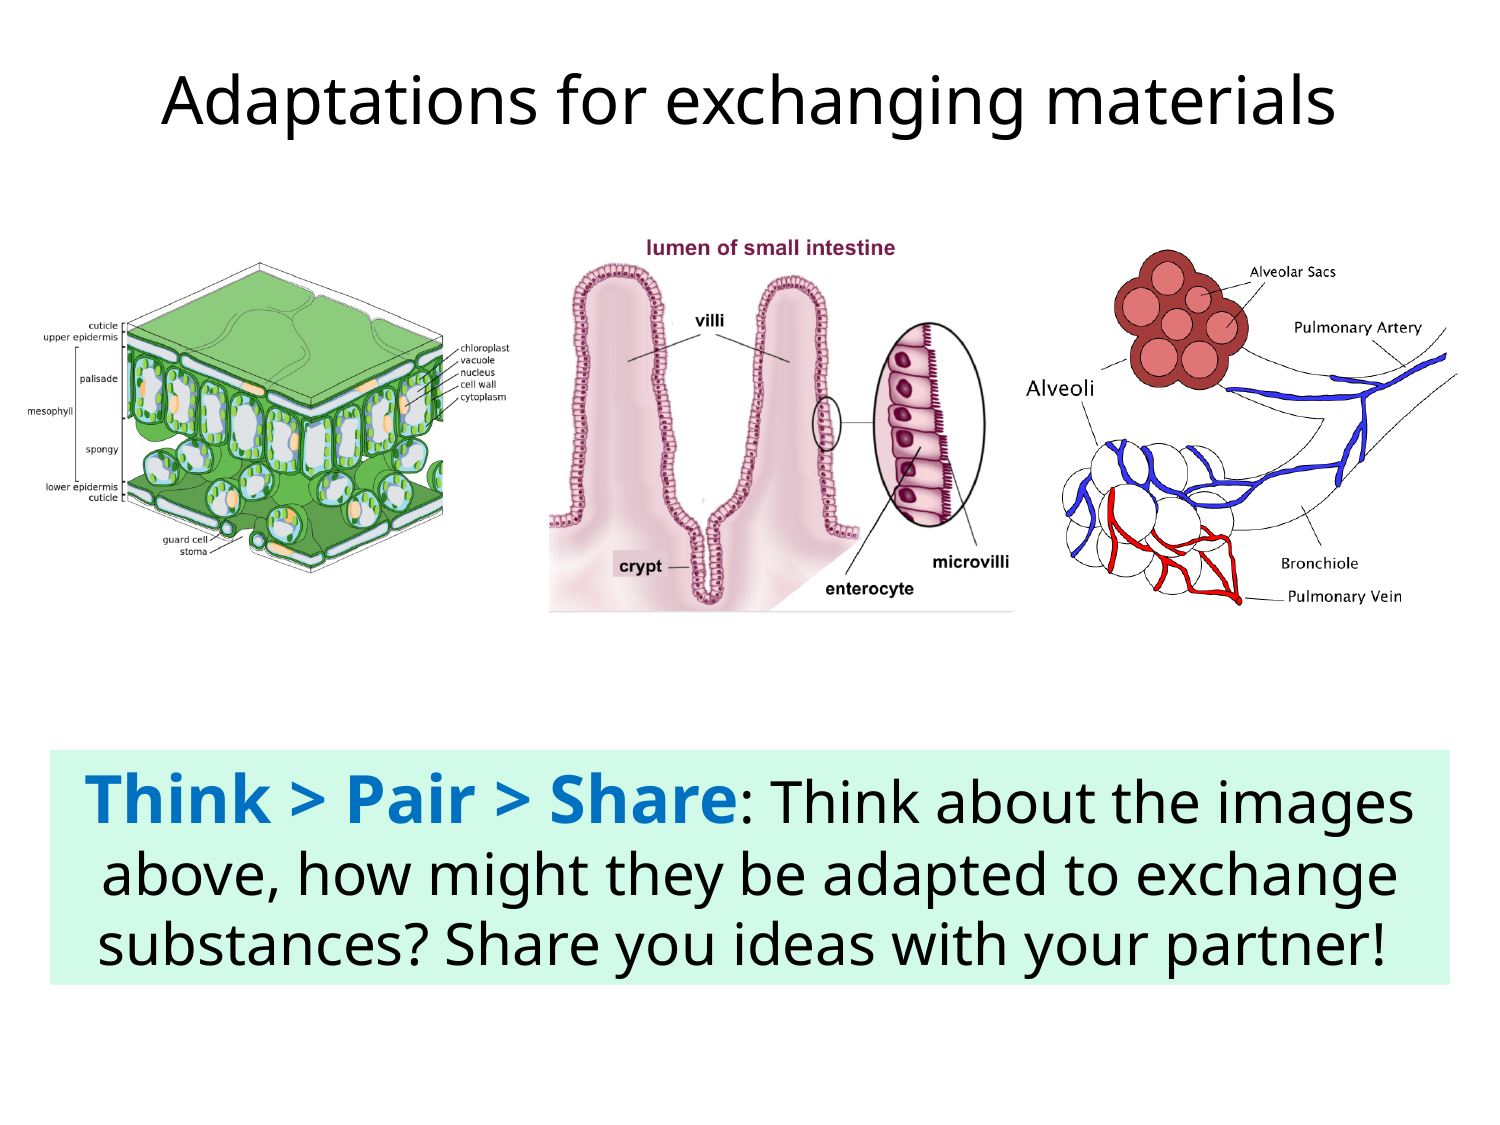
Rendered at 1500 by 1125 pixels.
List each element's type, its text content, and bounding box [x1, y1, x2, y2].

picture [24, 249, 513, 576]
list Adaptations for exchanging materials [75, 50, 1425, 163]
picture [549, 224, 1013, 614]
picture [1024, 249, 1458, 613]
text_box Think > Pair > Share: Think about the images above, how might they be adapted to exchange substances? Share you ideas with your partner! [50, 749, 1450, 985]
